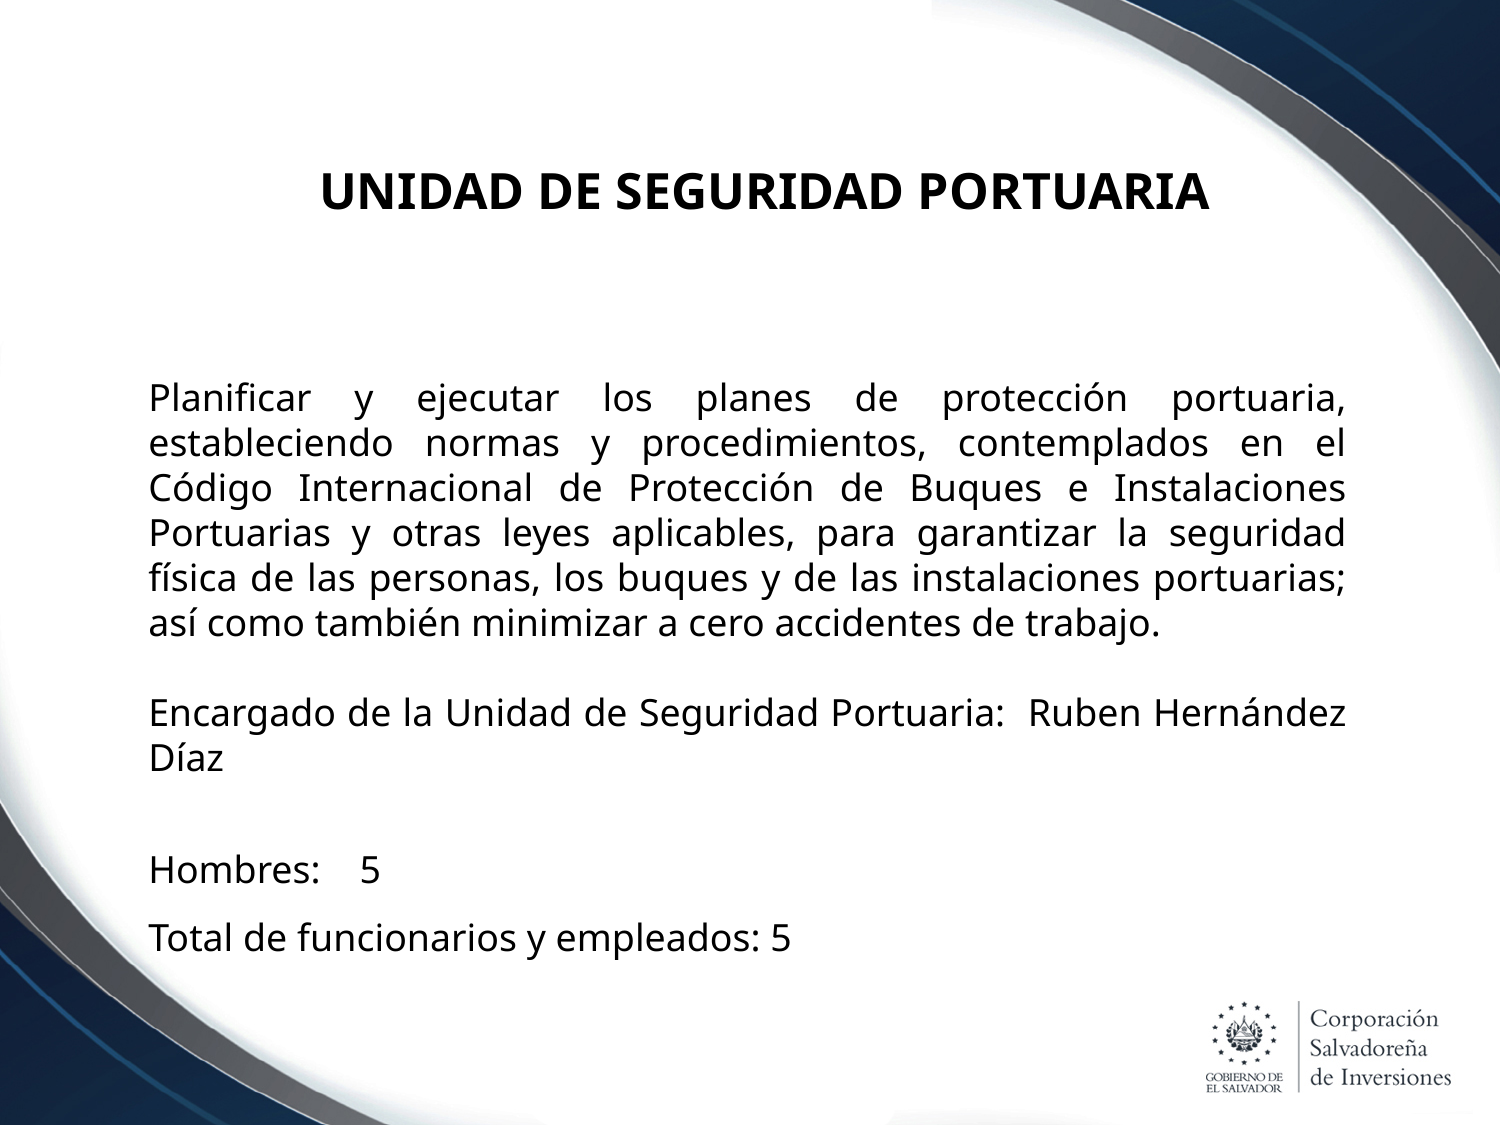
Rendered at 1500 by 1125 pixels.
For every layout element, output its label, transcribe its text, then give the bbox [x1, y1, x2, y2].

picture [0, 0, 1500, 1125]
text_box Planificar y ejecutar los planes de protección portuaria, estableciendo normas y procedimientos, contemplados en el Código Internacional de Protección de Buques e Instalaciones Portuarias y otras leyes aplicables, para garantizar la seguridad física de las personas, los buques y de las instalaciones portuarias; así como también minimizar a cero accidentes de trabajo. Encargado de la Unidad de Seguridad Portuaria: Ruben Hernández Díaz Hombres: 5 Total de funcionarios y empleados: 5 [133, 366, 1363, 1011]
text_box UNIDAD DE SEGURIDAD PORTUARIA [304, 152, 1226, 227]
